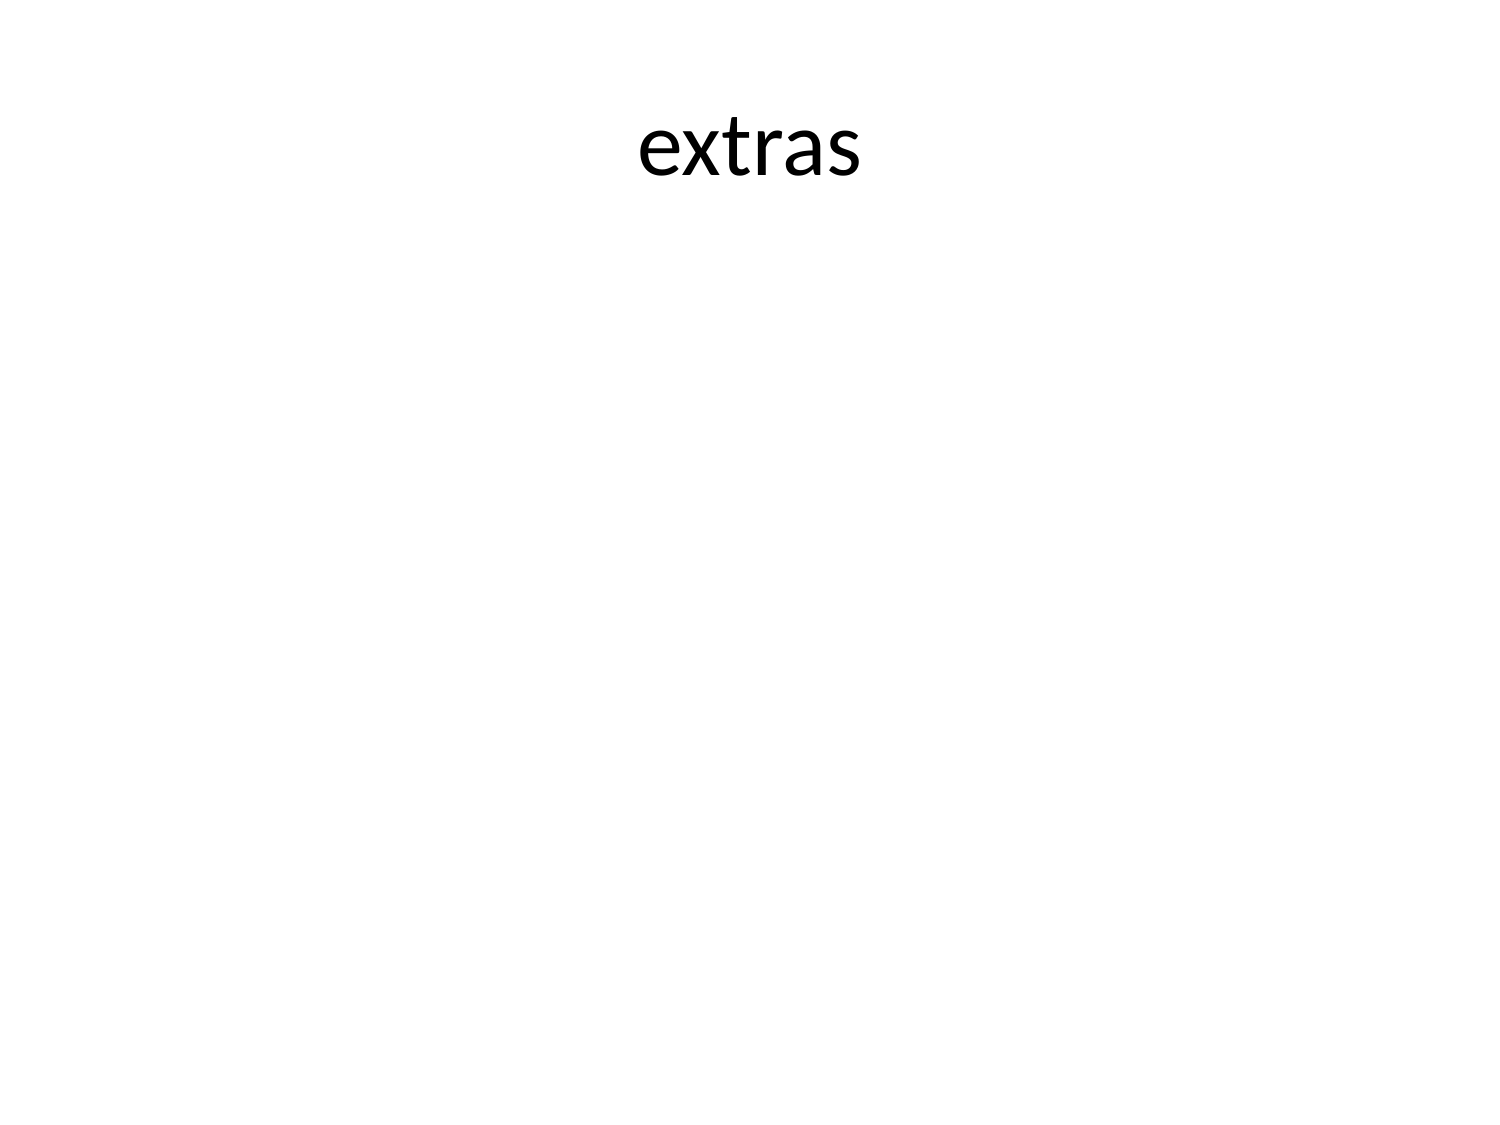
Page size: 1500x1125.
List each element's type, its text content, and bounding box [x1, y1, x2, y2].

title extras [75, 45, 1425, 233]
